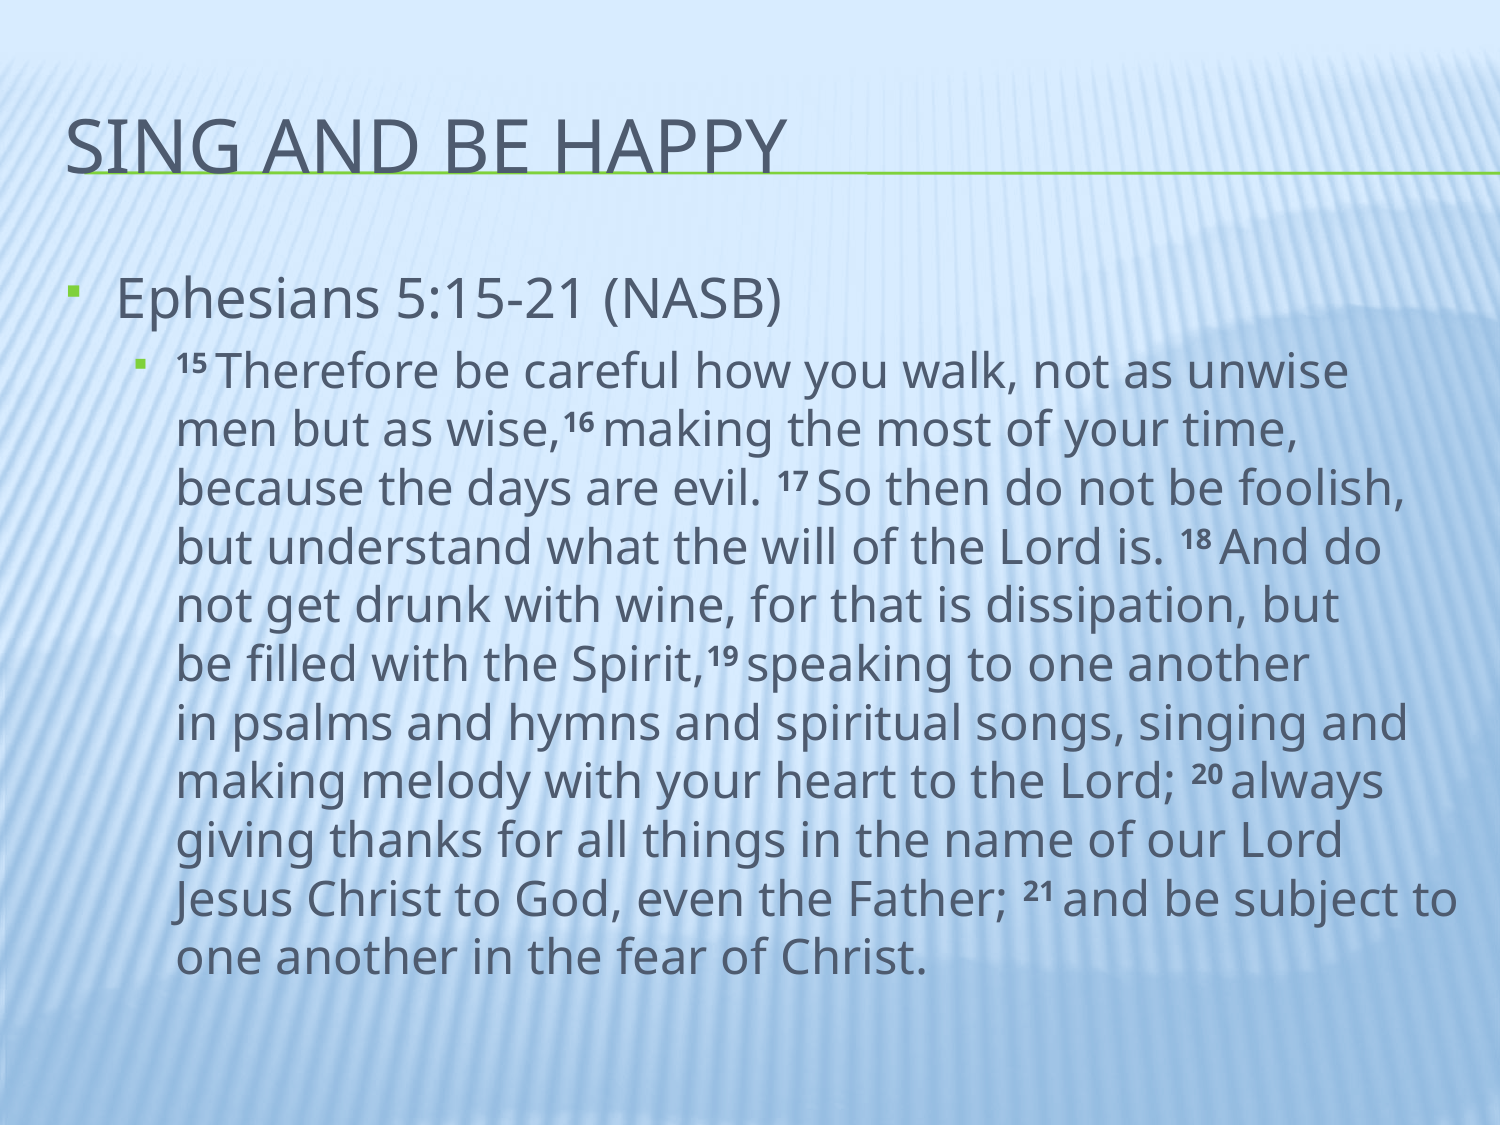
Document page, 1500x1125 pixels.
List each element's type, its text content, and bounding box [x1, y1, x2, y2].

title Sing and be happy [50, 75, 1475, 213]
list Ephesians 5:15-21 (NASB) 15 Therefore be careful how you walk, not as unwise men but as wise,16 making the most of your time, because the days are evil. 17 So then do not be foolish, but understand what the will of the Lord is. 18 And do not get drunk with wine, for that is dissipation, but be filled with the Spirit,19 speaking to one another in psalms and hymns and spiritual songs, singing and making melody with your heart to the Lord; 20 always giving thanks for all things in the name of our Lord Jesus Christ to God, even the Father; 21 and be subject to one another in the fear of Christ. [50, 254, 1475, 998]
